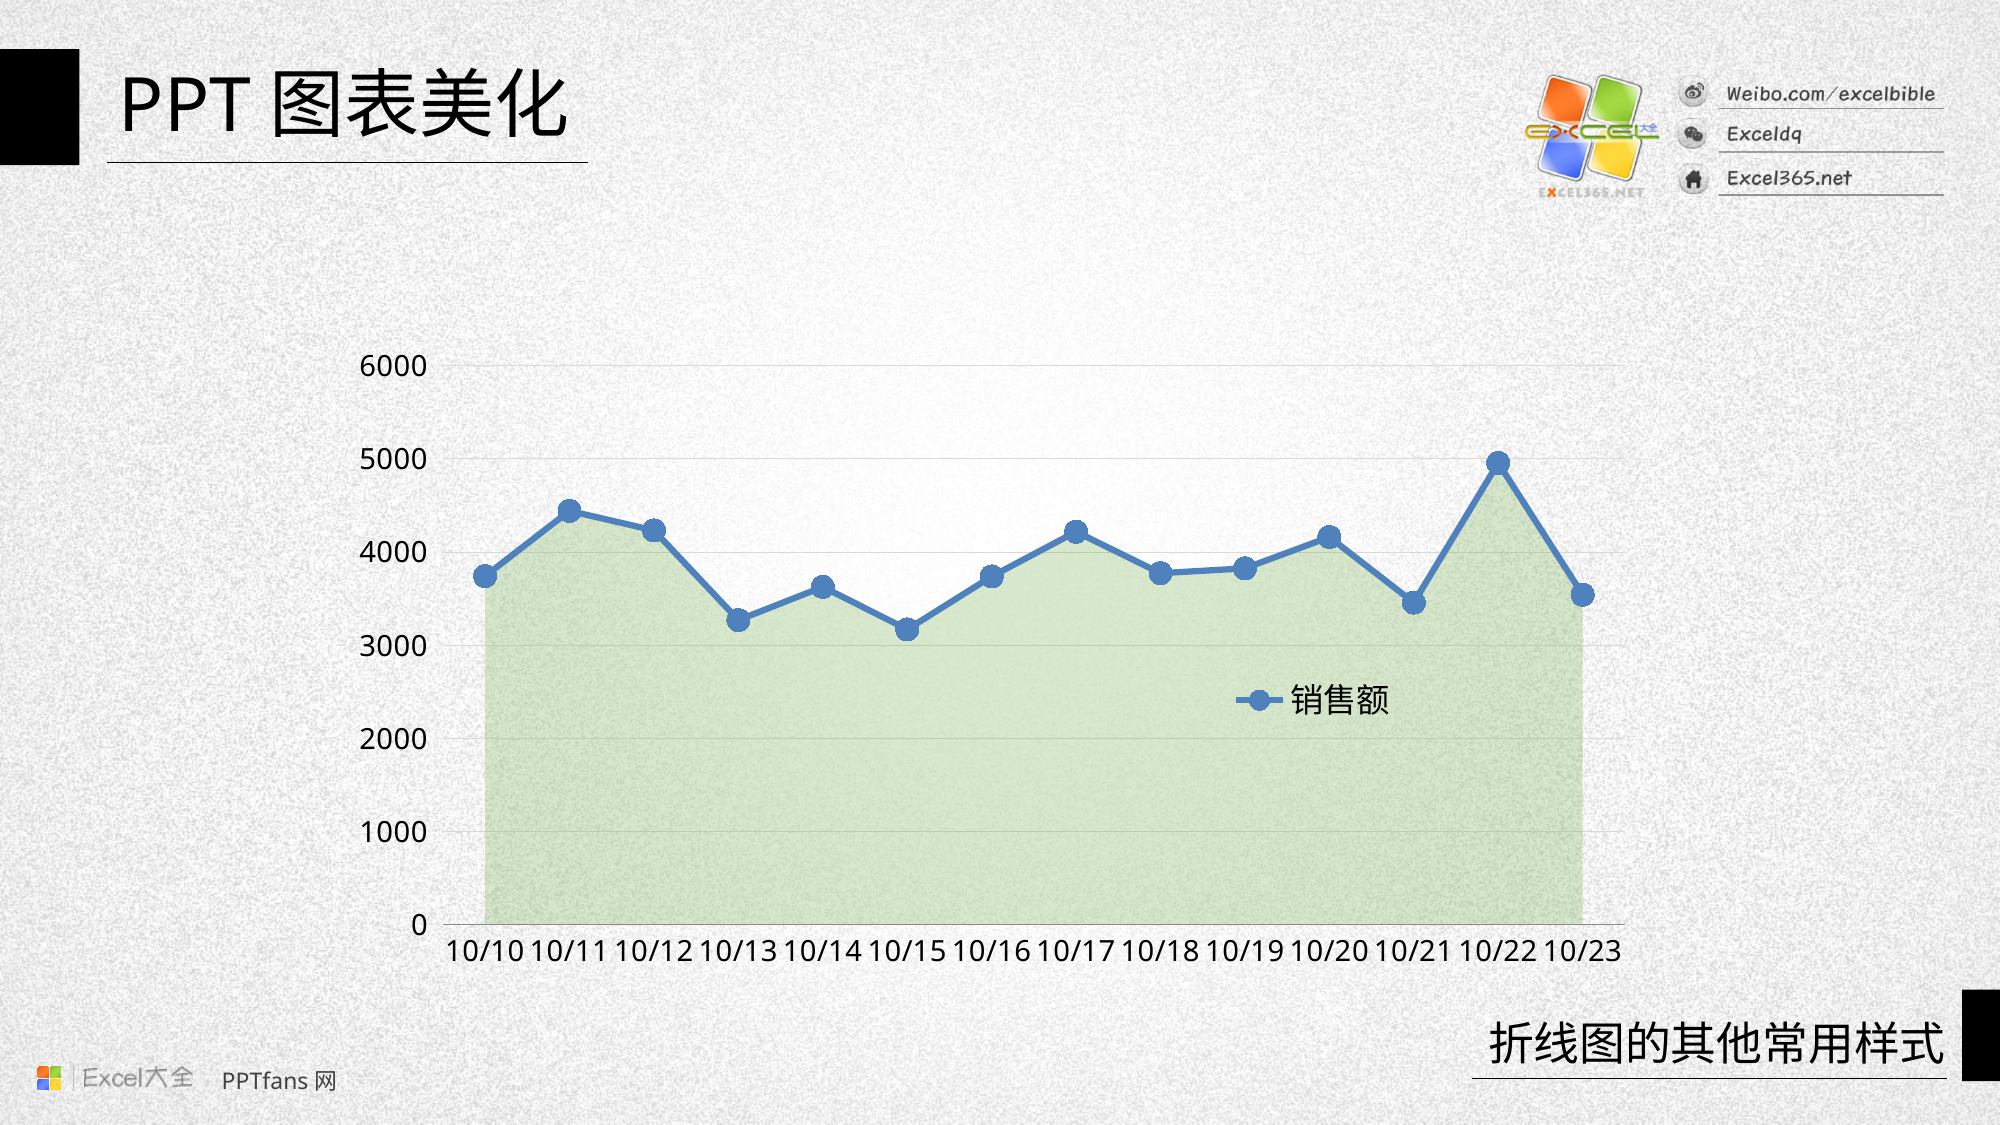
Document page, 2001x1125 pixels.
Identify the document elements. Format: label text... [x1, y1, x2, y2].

picture [66, 1054, 209, 1108]
picture [37, 1066, 61, 1090]
text_box 折线图的其他常用样式 [1454, 1007, 1961, 1077]
picture [1516, 59, 1948, 207]
chart [316, 277, 1698, 1014]
